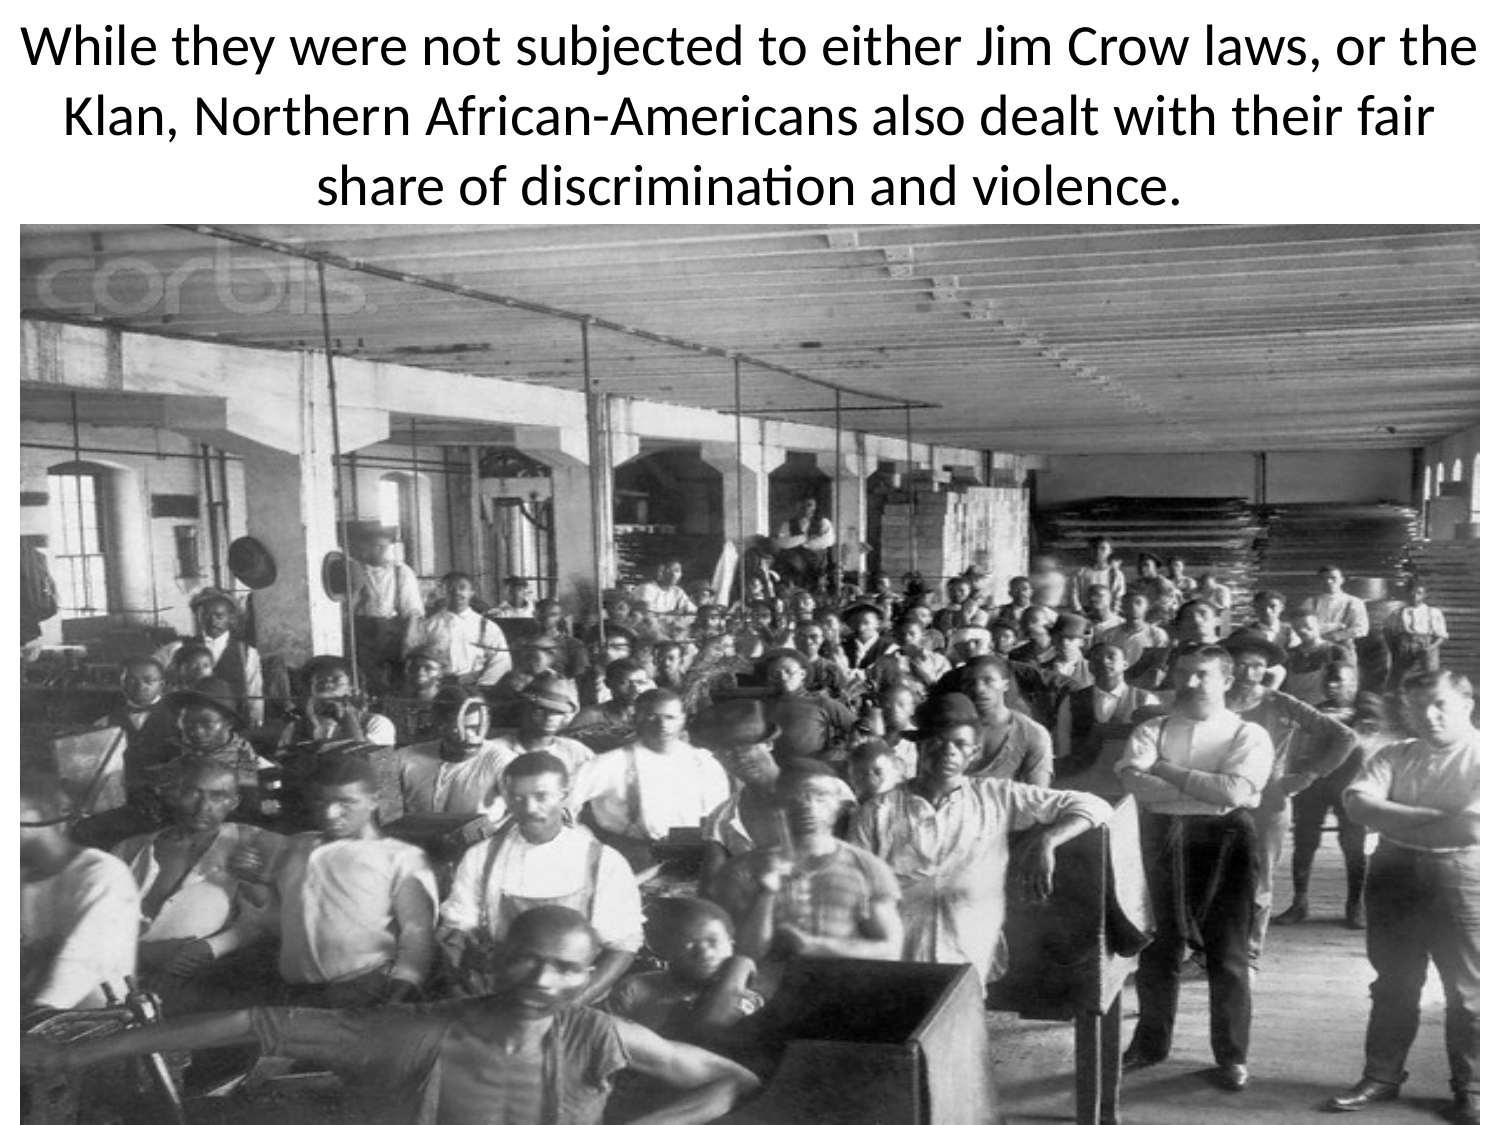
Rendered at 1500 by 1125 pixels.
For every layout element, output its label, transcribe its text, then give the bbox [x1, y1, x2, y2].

picture [19, 224, 1480, 1125]
text_box While they were not subjected to either Jim Crow laws, or the Klan, Northern African-Americans also dealt with their fair share of discrimination and violence. [0, 0, 1500, 225]
